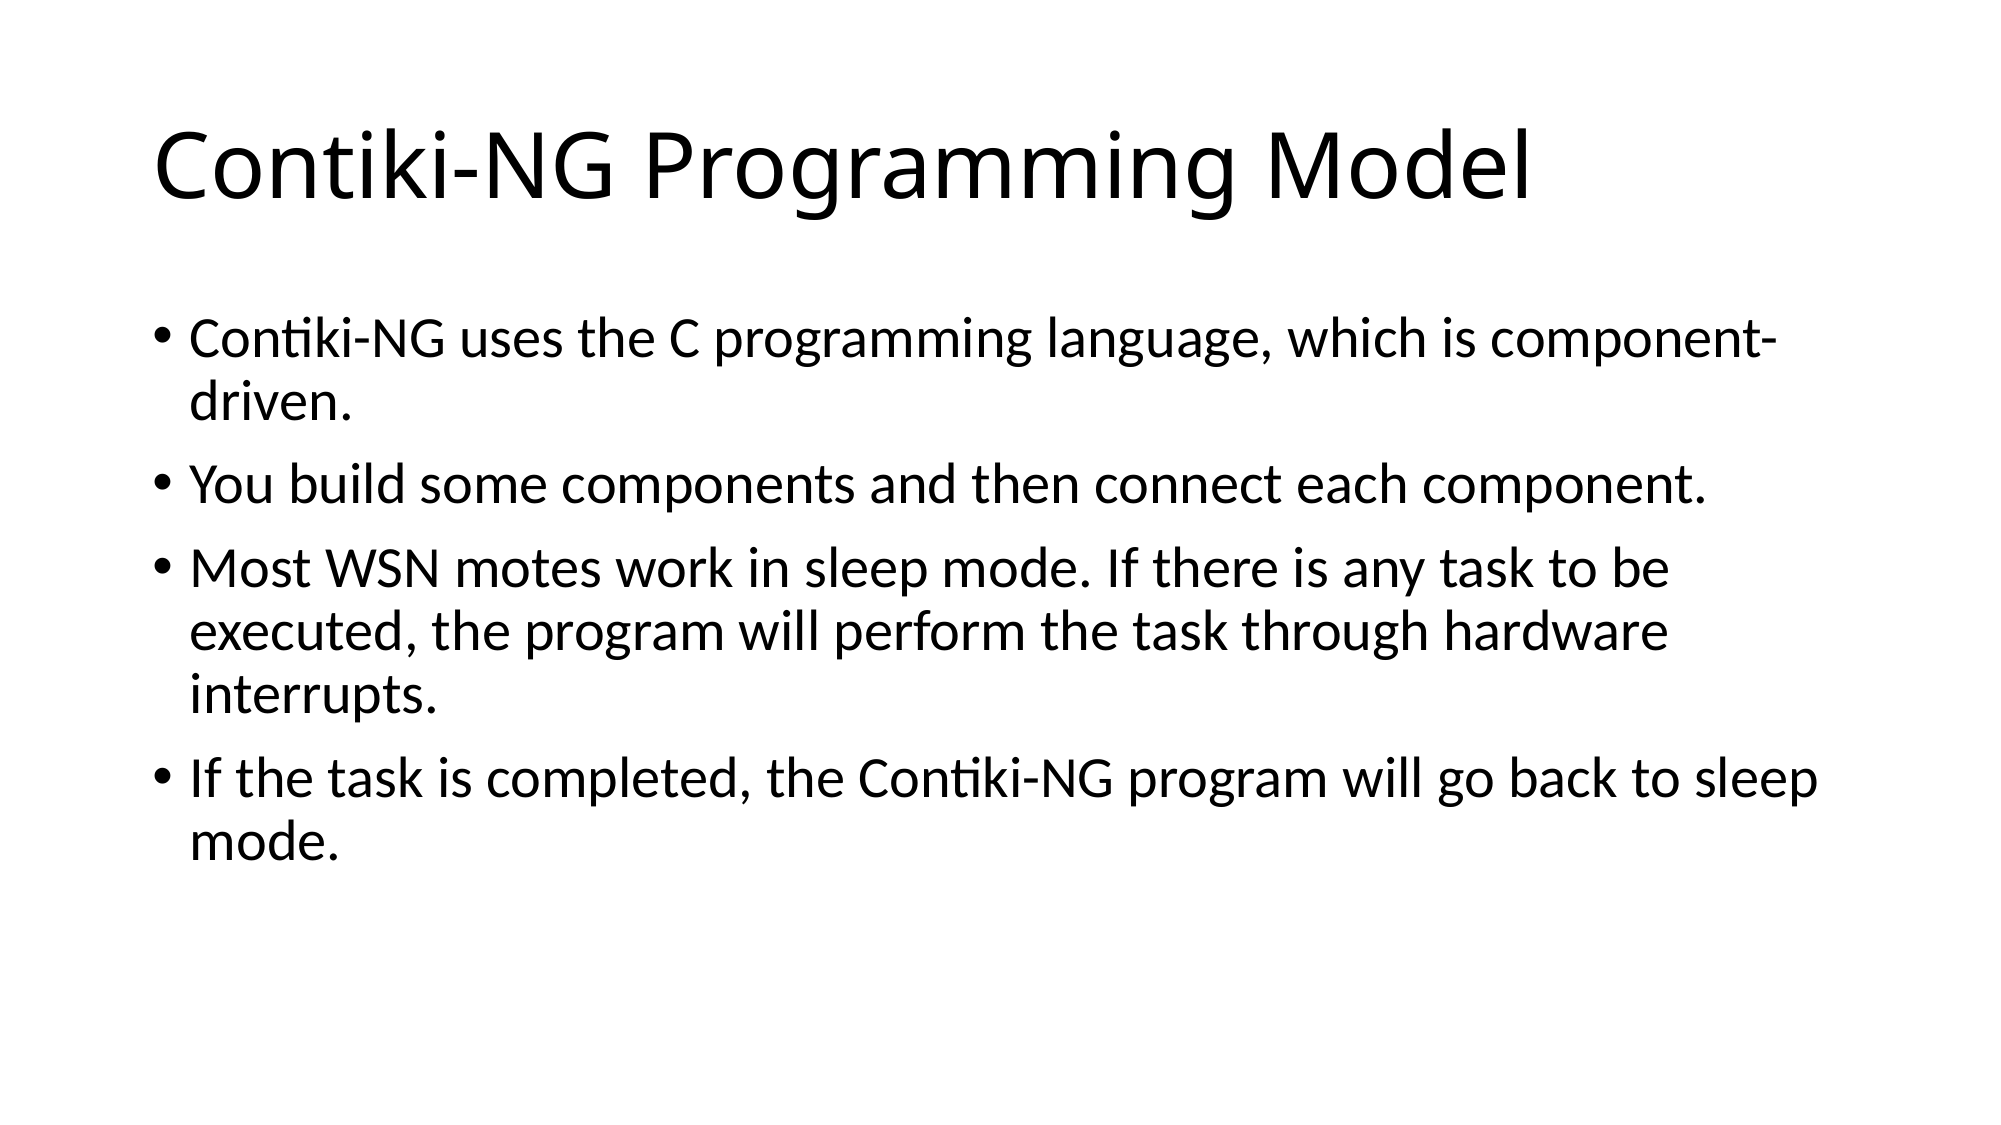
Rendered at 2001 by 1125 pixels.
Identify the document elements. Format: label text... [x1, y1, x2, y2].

title Contiki-NG Programming Model [137, 59, 1863, 278]
list Contiki-NG uses the C programming language, which is component-driven. You build some components and then connect each component. Most WSN motes work in sleep mode. If there is any task to be executed, the program will perform the task through hardware interrupts. If the task is completed, the Contiki-NG program will go back to sleep mode. [137, 299, 1863, 1014]
